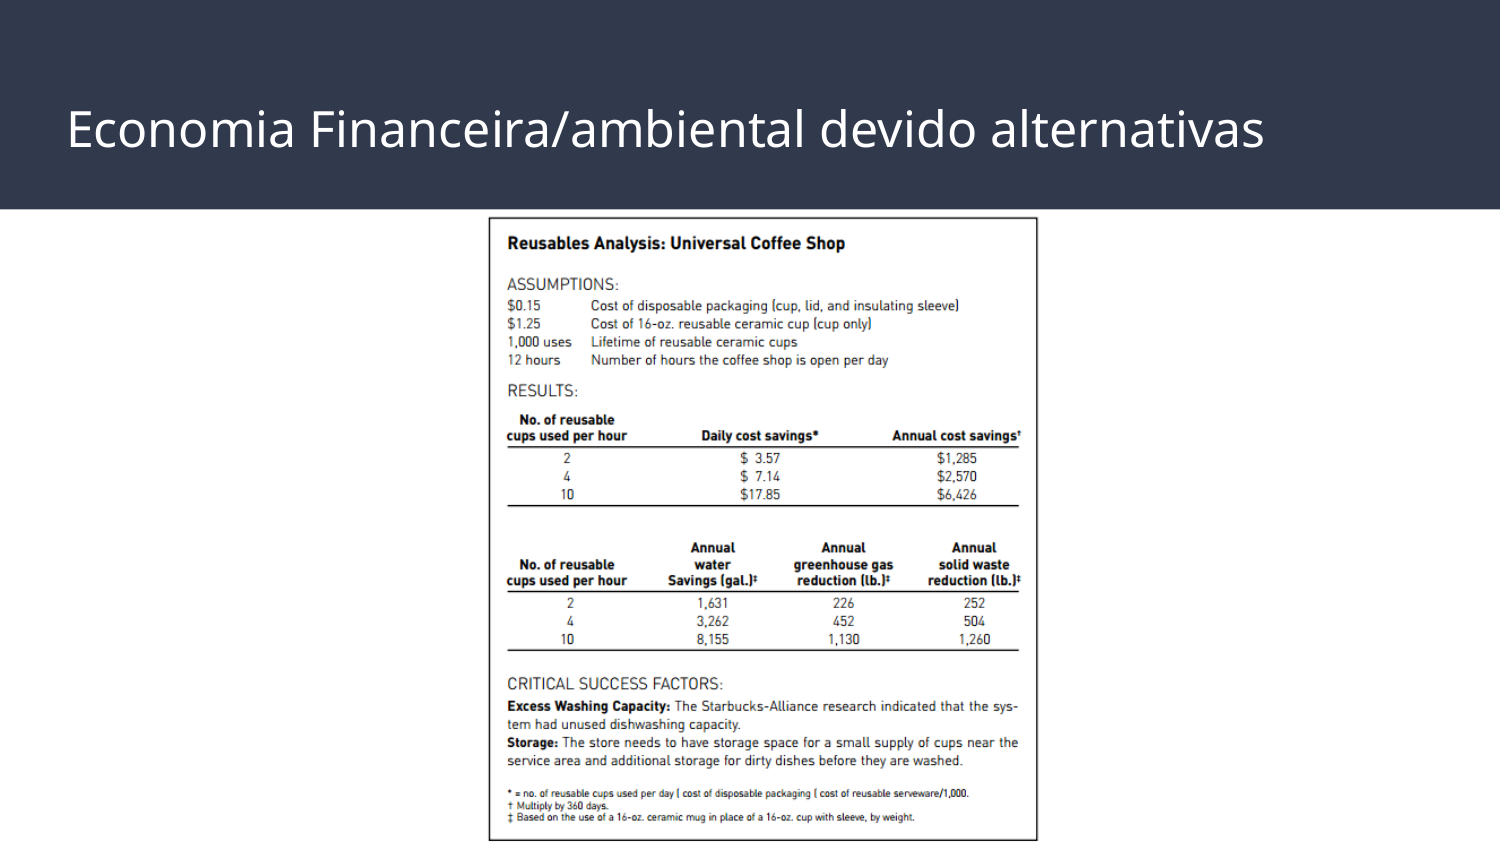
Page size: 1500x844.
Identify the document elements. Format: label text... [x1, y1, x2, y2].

picture [447, 210, 1061, 844]
title Economia Financeira/ambiental devido alternativas [51, 82, 1449, 185]
